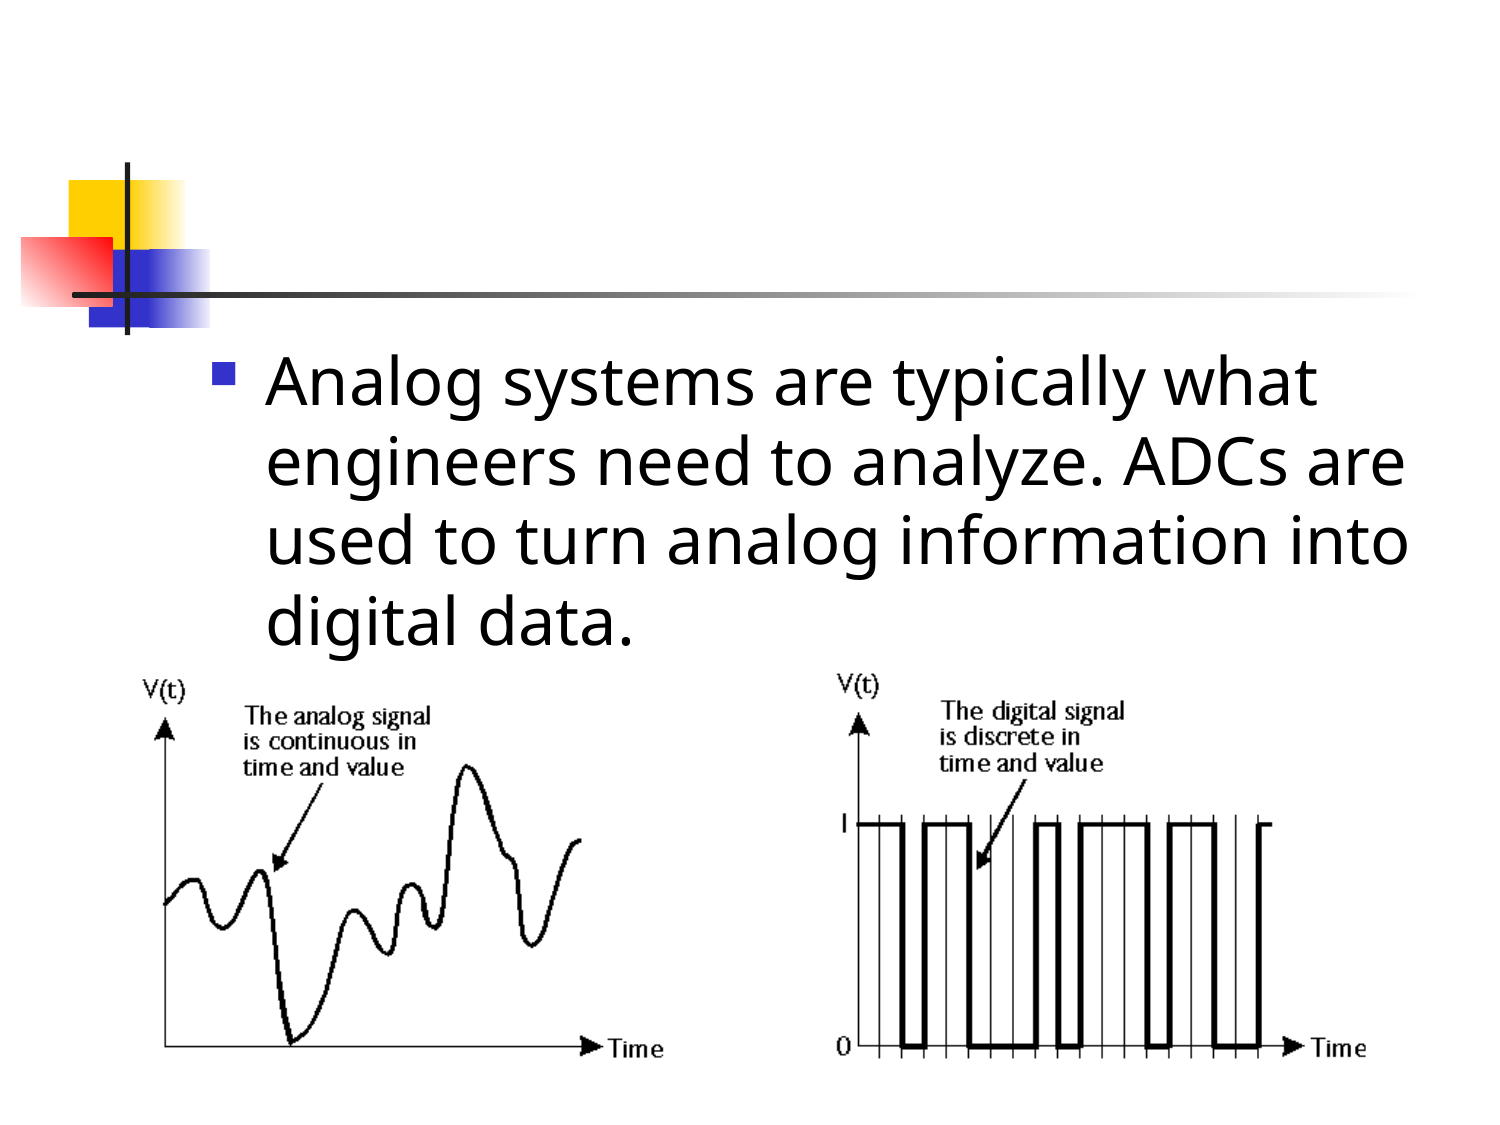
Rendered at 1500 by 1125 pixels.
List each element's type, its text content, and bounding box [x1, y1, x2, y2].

list Analog systems are typically what engineers need to analyze. ADCs are used to turn analog information into digital data. [193, 330, 1470, 1007]
picture [812, 662, 1406, 1075]
picture [137, 662, 708, 1068]
